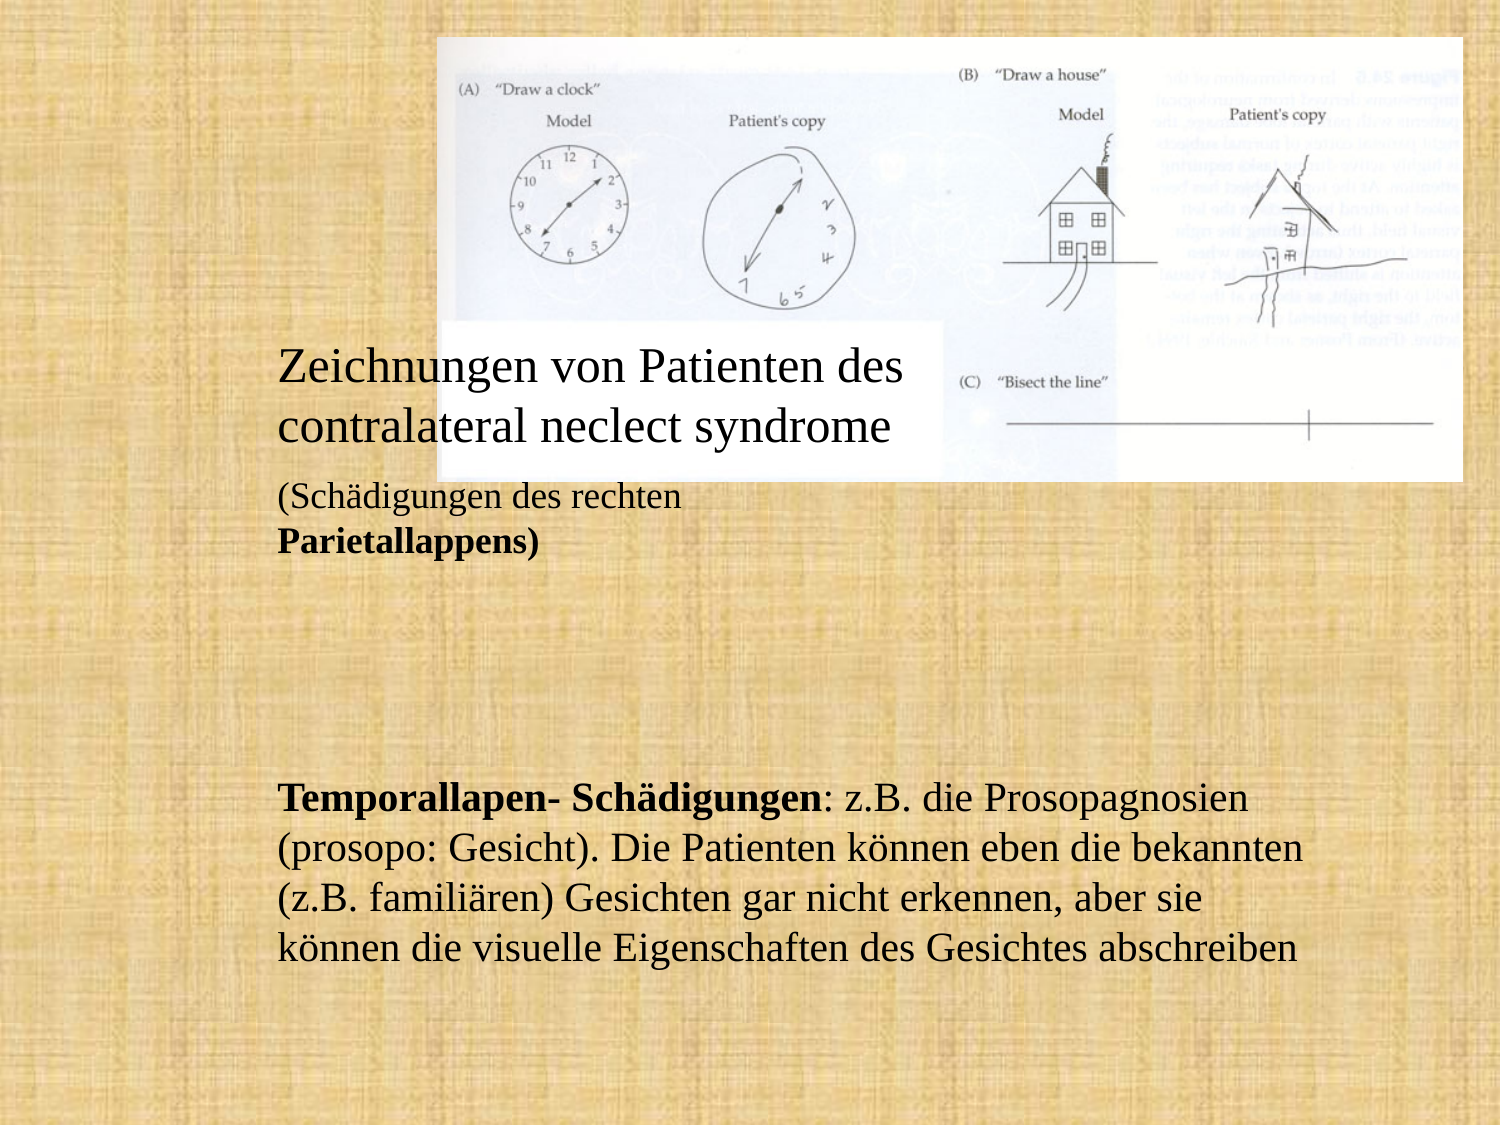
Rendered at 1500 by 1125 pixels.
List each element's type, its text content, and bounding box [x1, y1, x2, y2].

text_box Zeichnungen von Patienten des contralateral neclect syndrome (Schädigungen des rechten Parietallappens) [262, 324, 938, 569]
picture [0, 0, 1500, 1125]
text_box Temporallapen- Schädigungen: z.B. die Prosopagnosien (prosopo: Gesicht). Die Patienten können eben die bekannten (z.B. familiären) Gesichten gar nicht erkennen, aber sie können die visuelle Eigenschaften des Gesichtes abschreiben [262, 762, 1325, 978]
